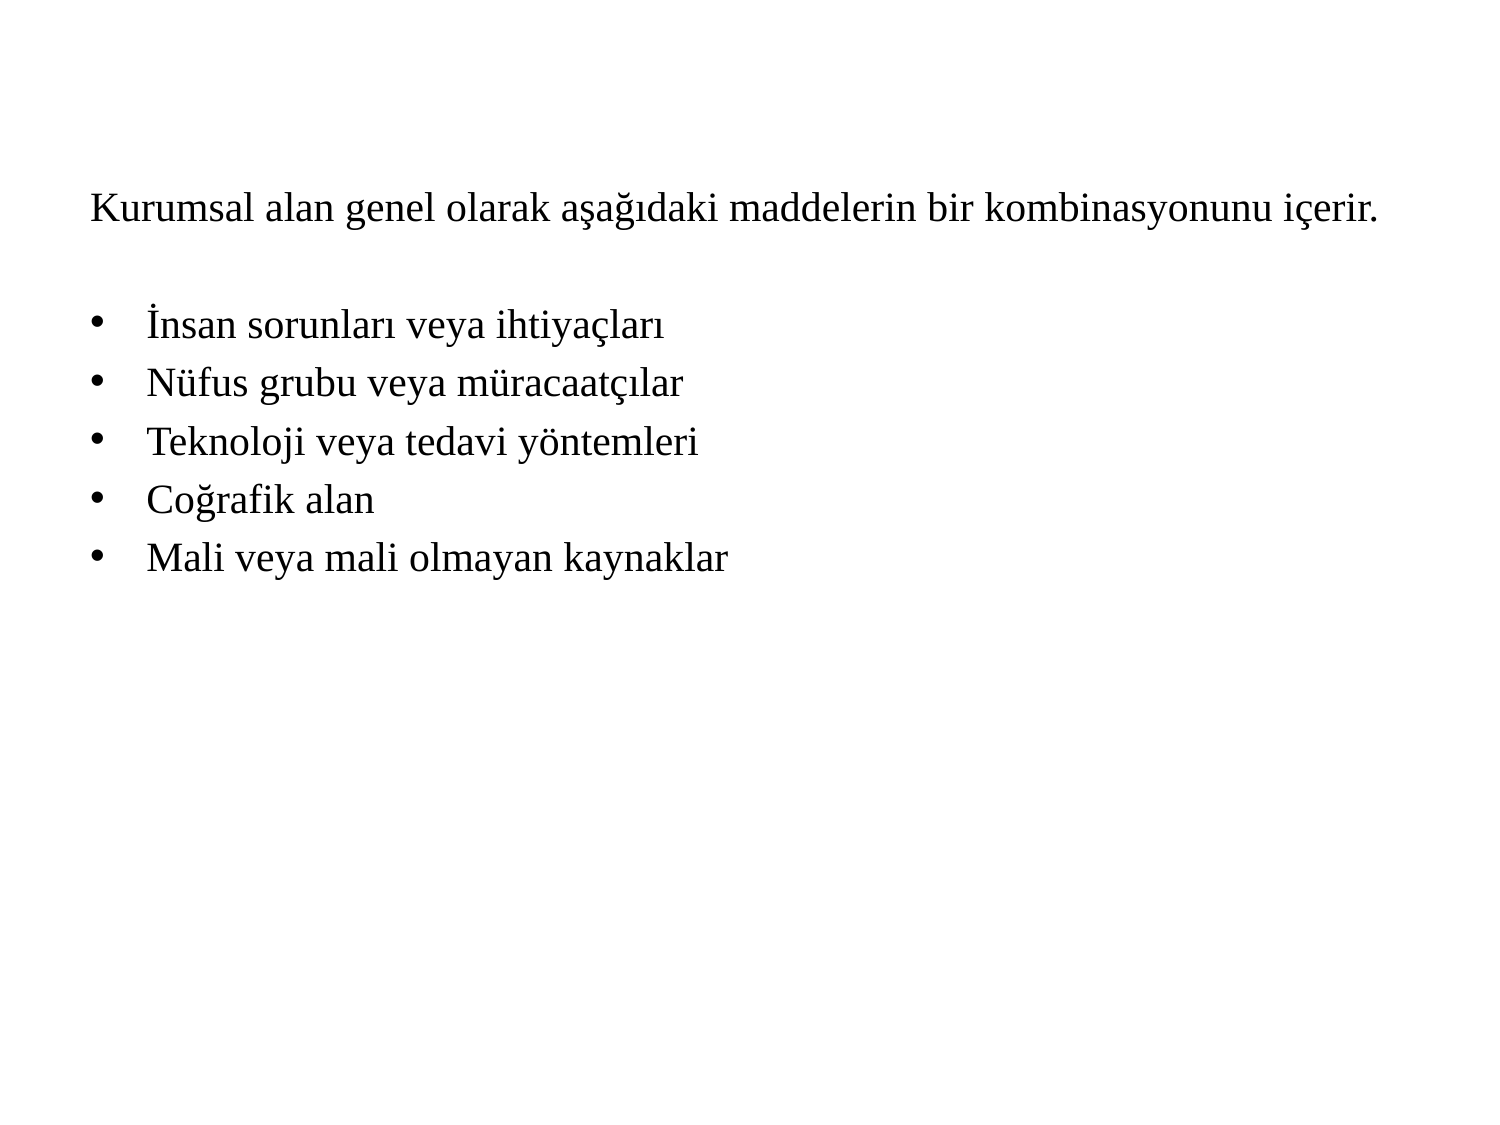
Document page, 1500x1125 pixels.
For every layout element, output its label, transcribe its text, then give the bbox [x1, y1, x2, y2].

list Kurumsal alan genel olarak aşağıdaki maddelerin bir kombinasyonunu içerir. İnsan sorunları veya ihtiyaçları Nüfus grubu veya müracaatçılar Teknoloji veya tedavi yöntemleri Coğrafik alan Mali veya mali olmayan kaynaklar [75, 113, 1425, 1005]
